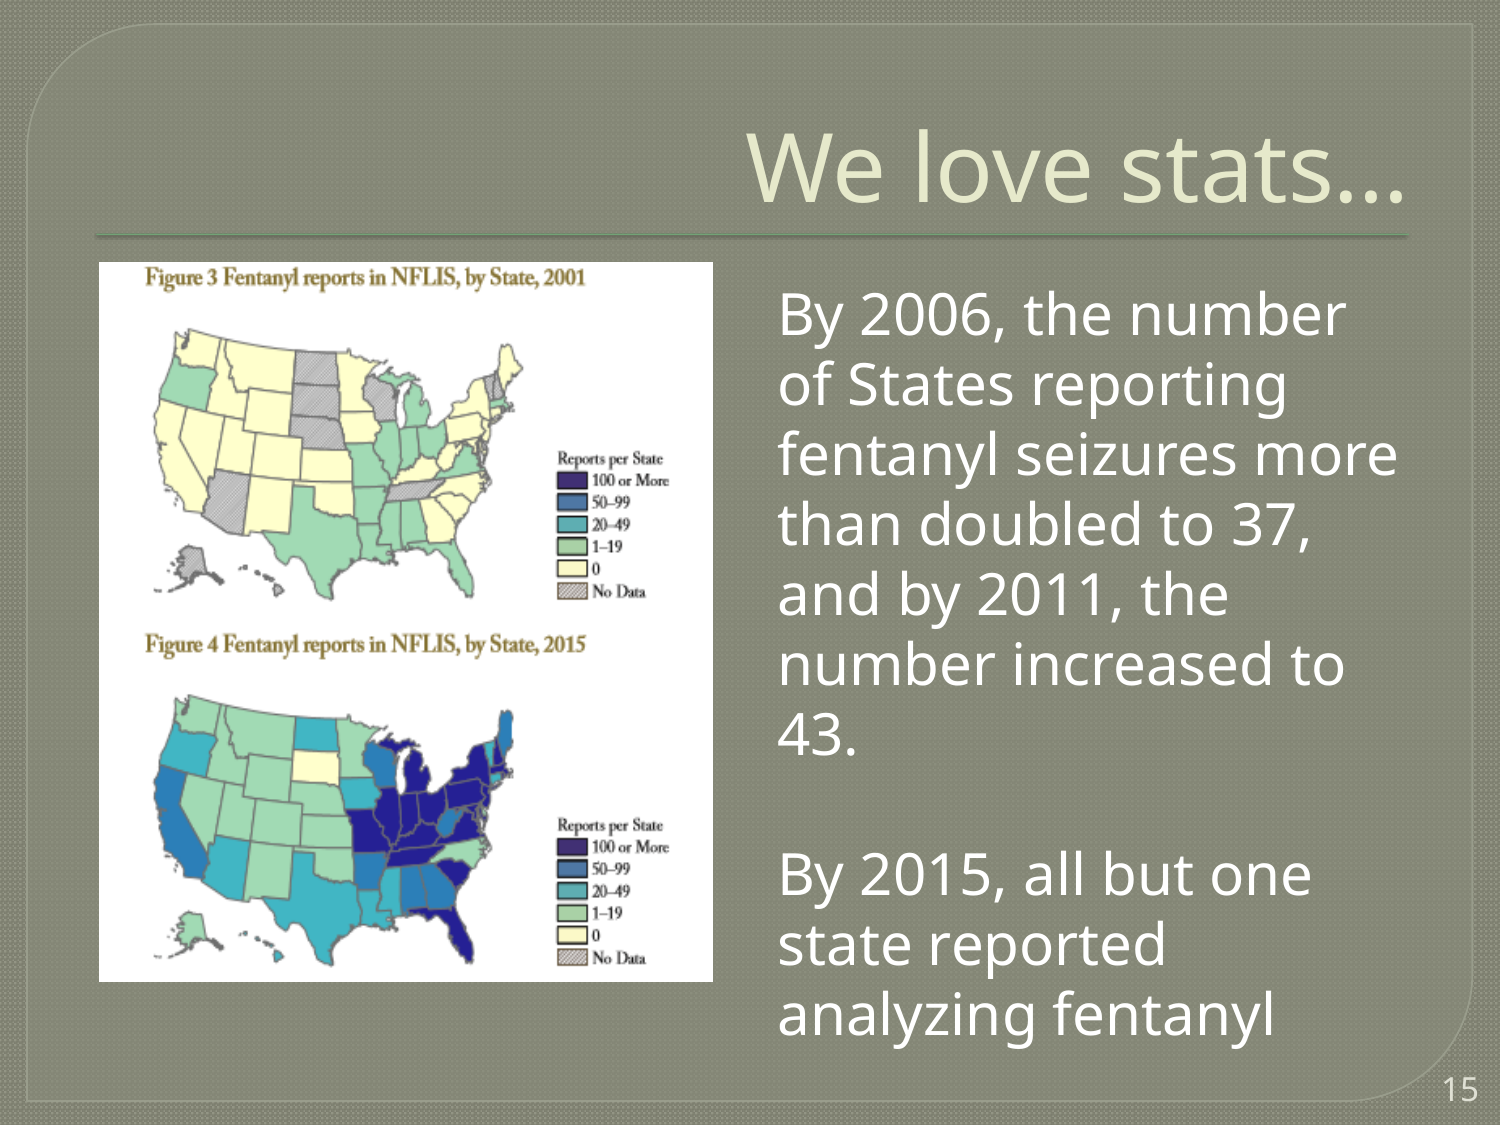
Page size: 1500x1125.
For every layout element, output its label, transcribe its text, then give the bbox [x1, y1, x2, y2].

slide_number 15 [1417, 1068, 1494, 1114]
title We love stats… [75, 41, 1425, 230]
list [99, 262, 713, 983]
list By 2006, the number of States reporting fentanyl seizures more than doubled to 37, and by 2011, the number increased to 43. By 2015, all but one state reported analyzing fentanyl [762, 270, 1425, 1013]
